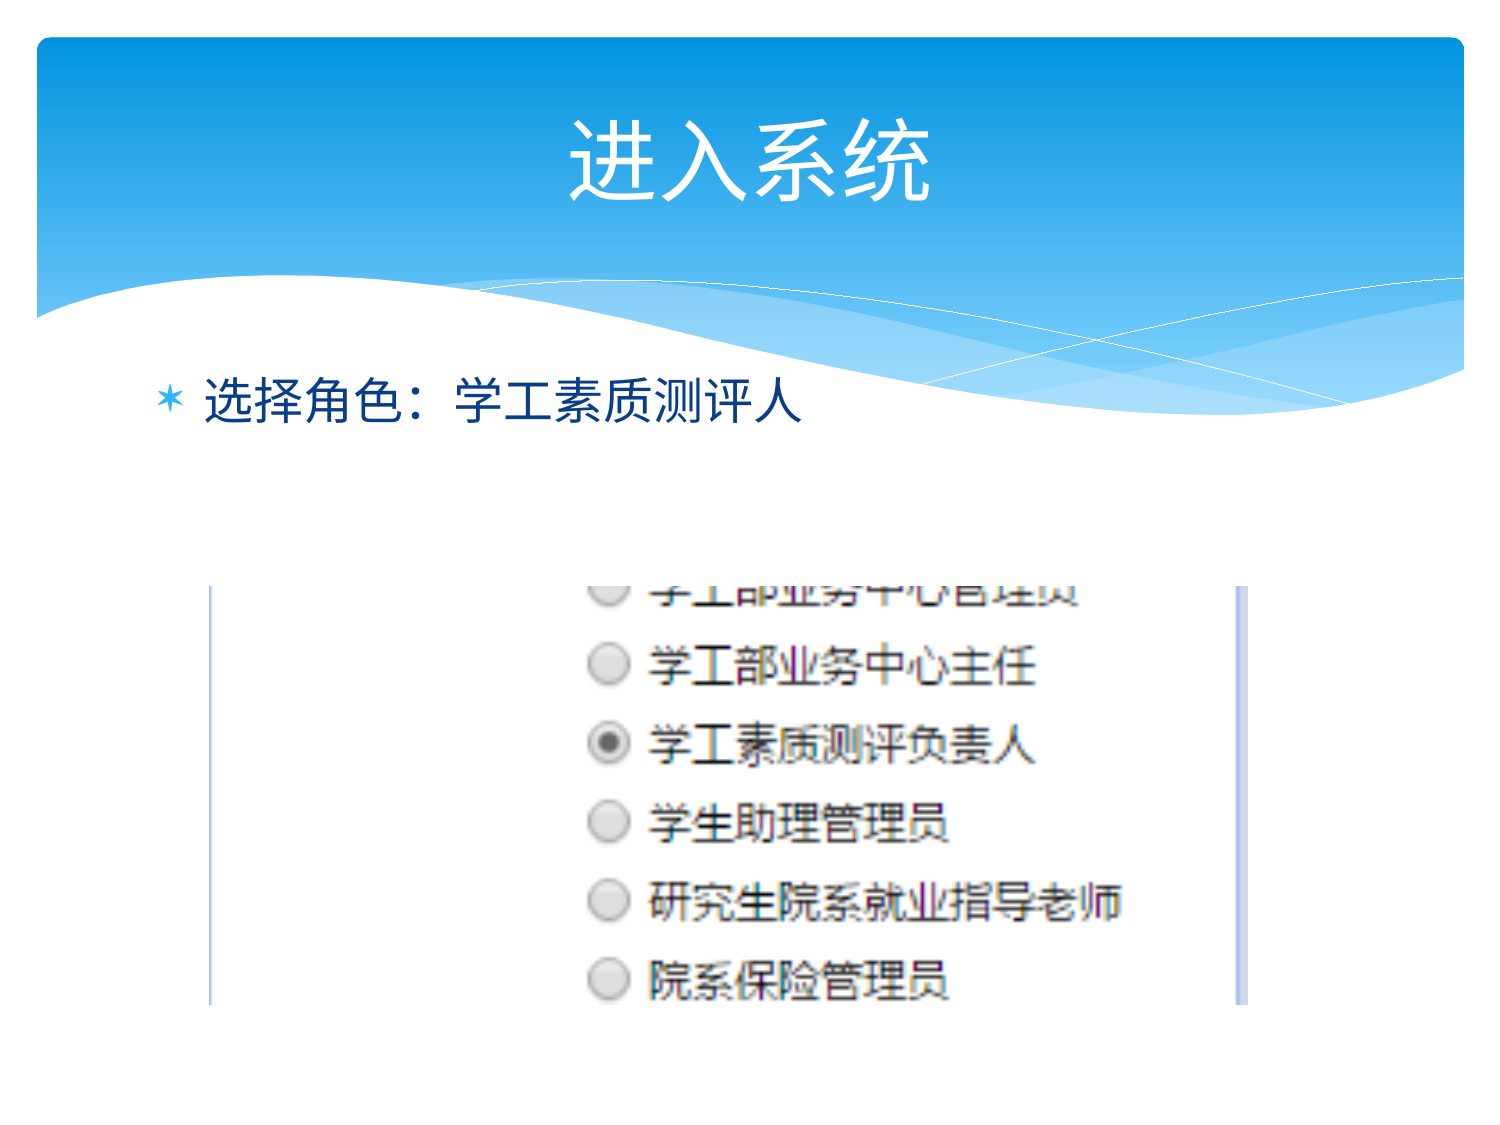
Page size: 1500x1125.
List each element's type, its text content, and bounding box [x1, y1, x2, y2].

title 进入系统 [75, 55, 1425, 261]
picture [208, 585, 1248, 1006]
list 选择角色：学工素质测评人 [143, 361, 1359, 1005]
